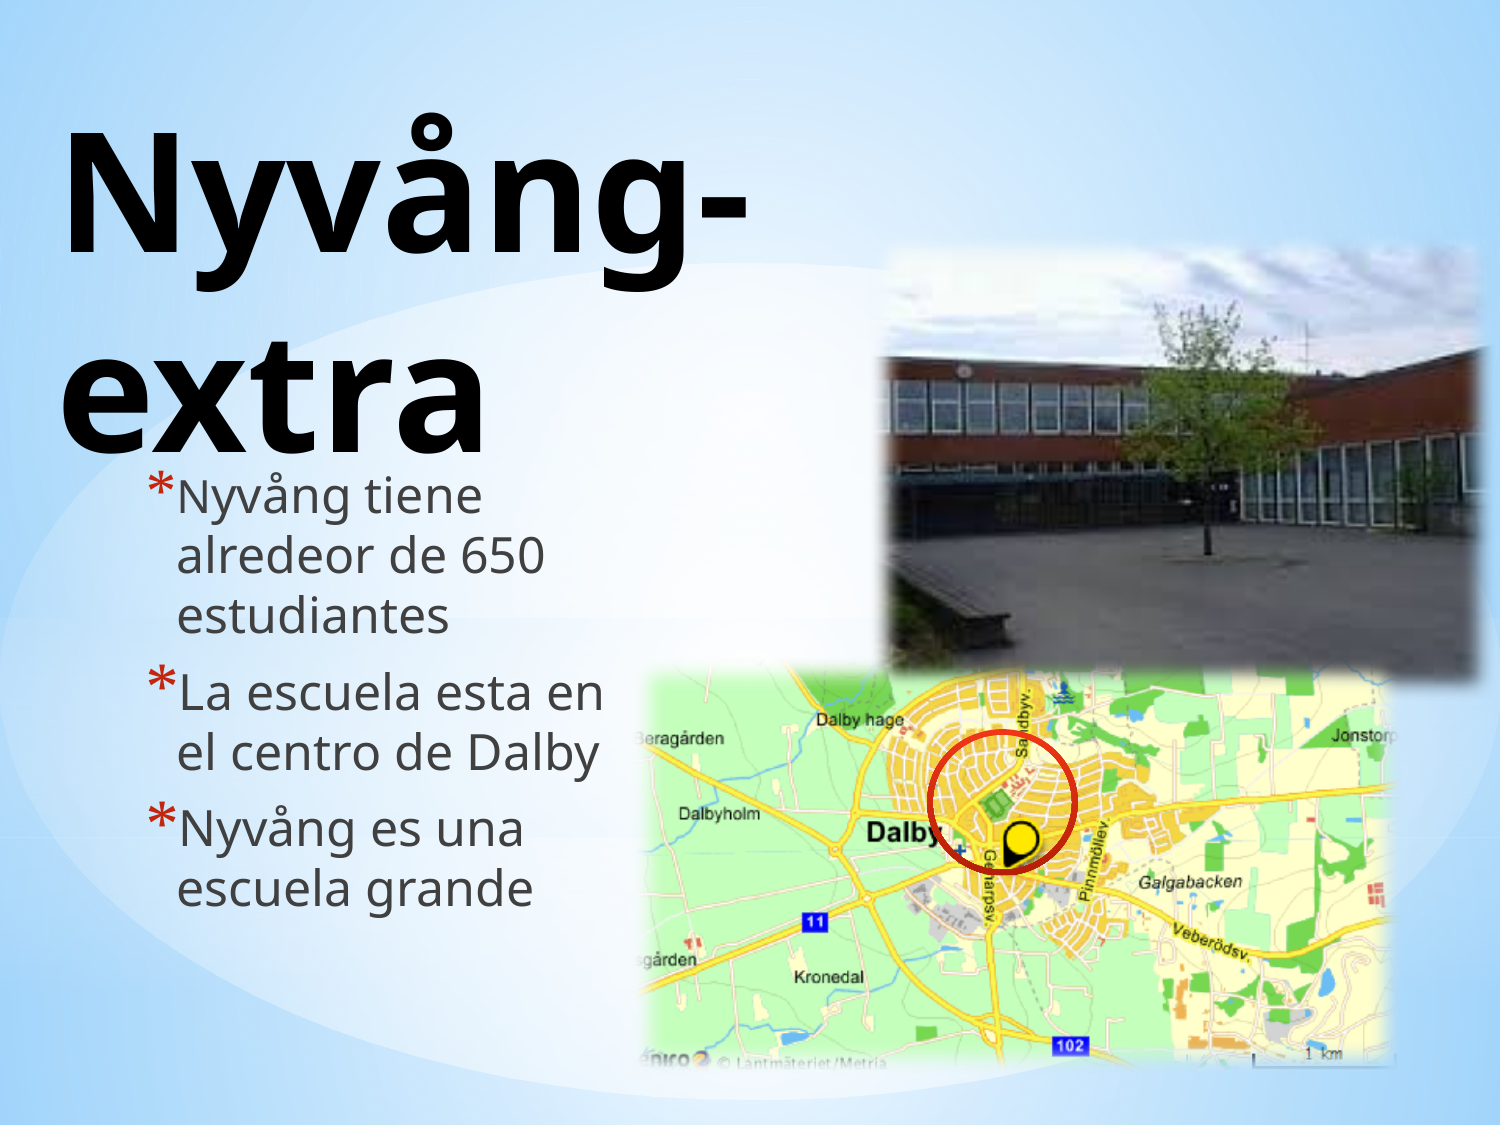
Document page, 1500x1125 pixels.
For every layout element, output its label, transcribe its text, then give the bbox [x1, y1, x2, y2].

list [869, 231, 1496, 702]
picture [631, 656, 1404, 1075]
title Nyvång-extra [41, 78, 1152, 315]
list Nyvång tiene alredeor de 650 estudiantes La escuela esta en el centro de Dalby Nyvång es una escuela grande [123, 456, 673, 1027]
